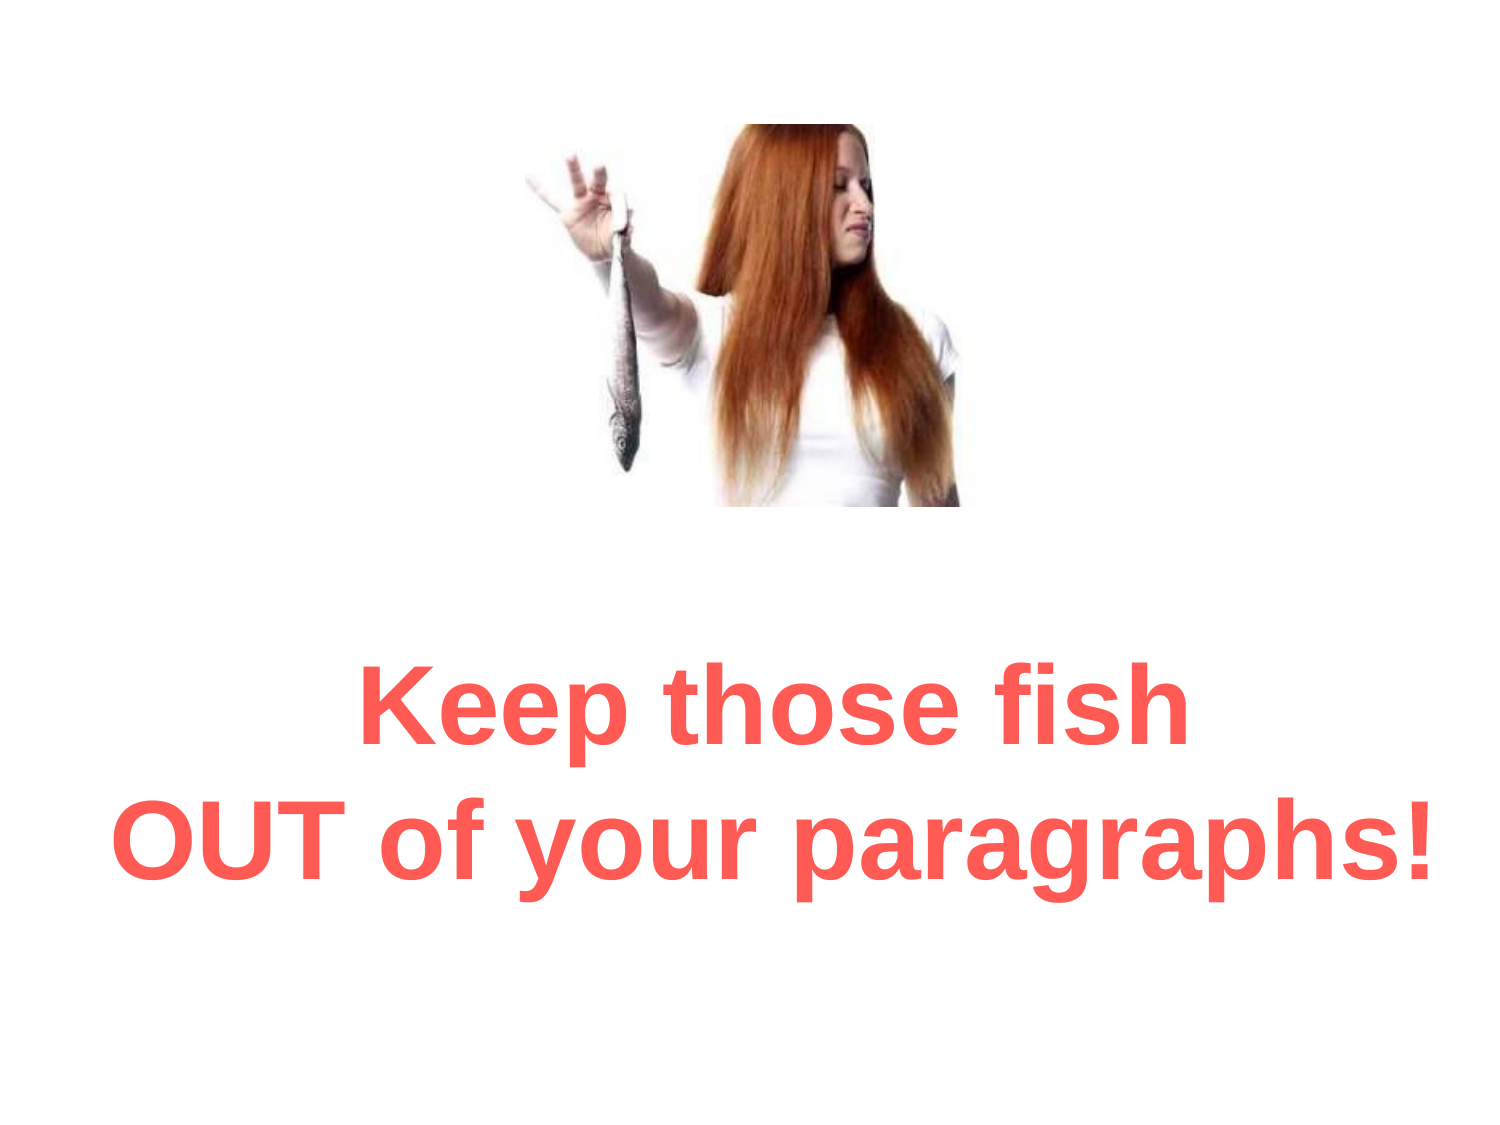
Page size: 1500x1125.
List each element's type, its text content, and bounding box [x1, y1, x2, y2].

text_box Keep those fish OUT of your paragraphs! [87, 624, 1462, 910]
text_box [524, 124, 994, 507]
